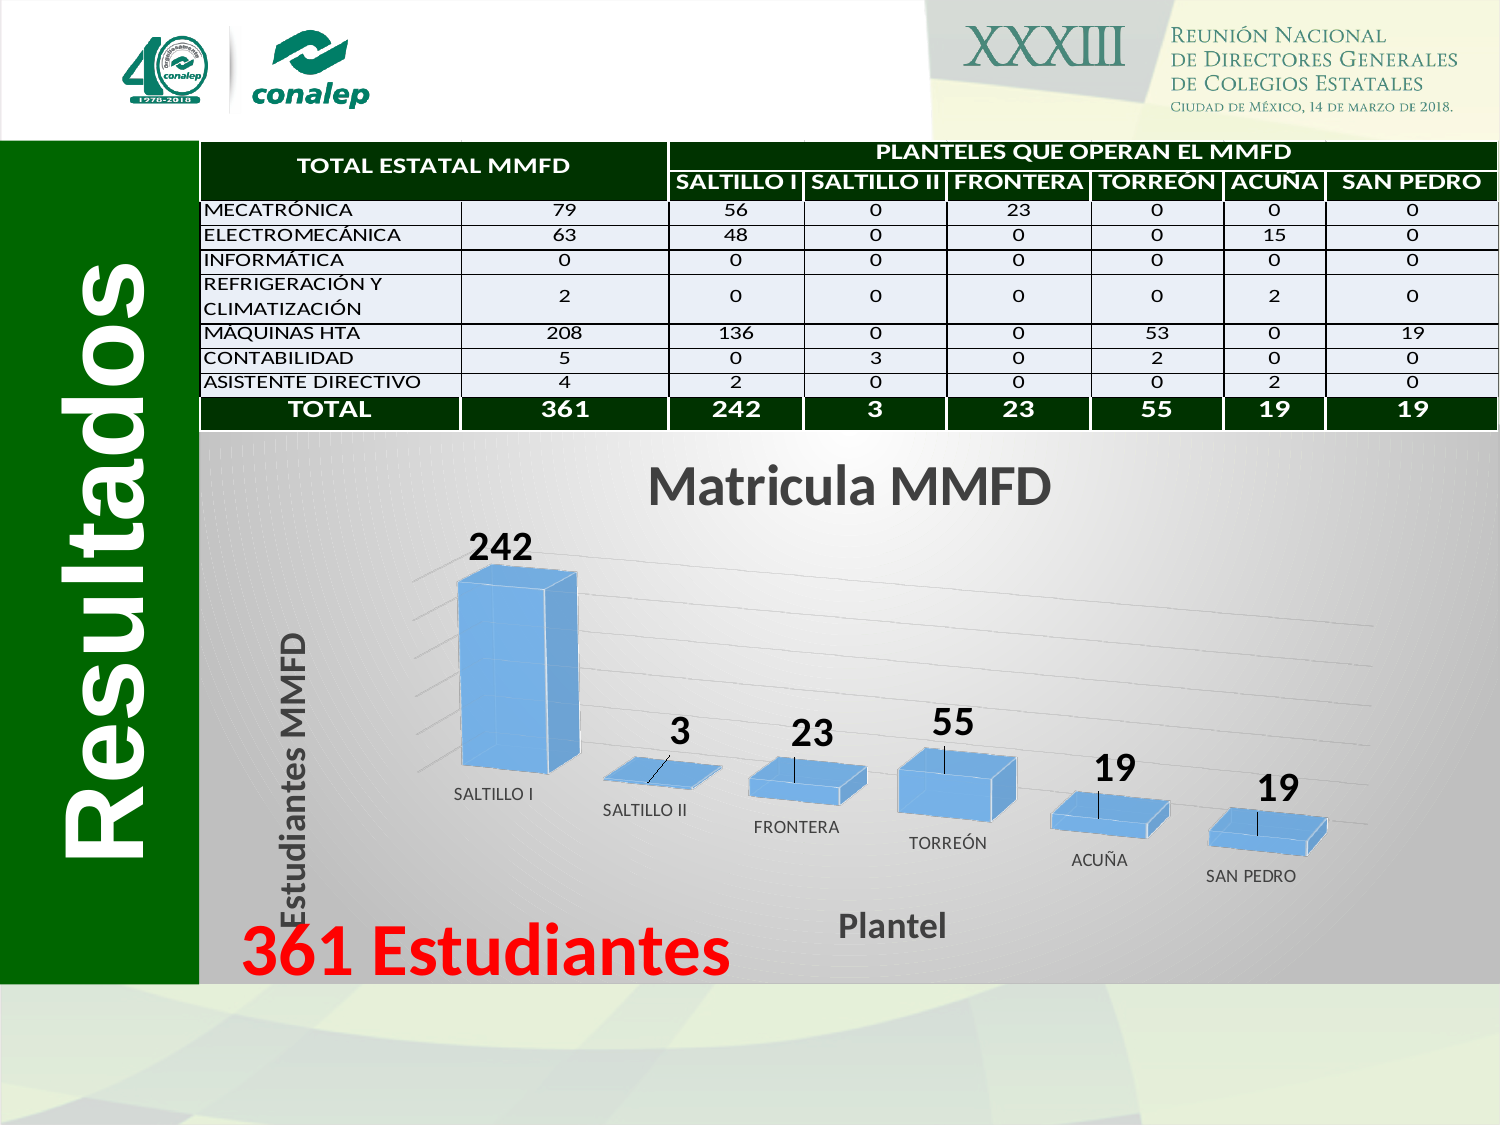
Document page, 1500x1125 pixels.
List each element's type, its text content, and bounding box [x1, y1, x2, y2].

picture [0, 0, 1500, 140]
picture [0, 985, 1500, 1125]
text_box 361 Estudiantes [138, 892, 834, 998]
text_box Resultados [0, 140, 199, 985]
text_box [199, 140, 1500, 433]
chart [199, 433, 1500, 985]
